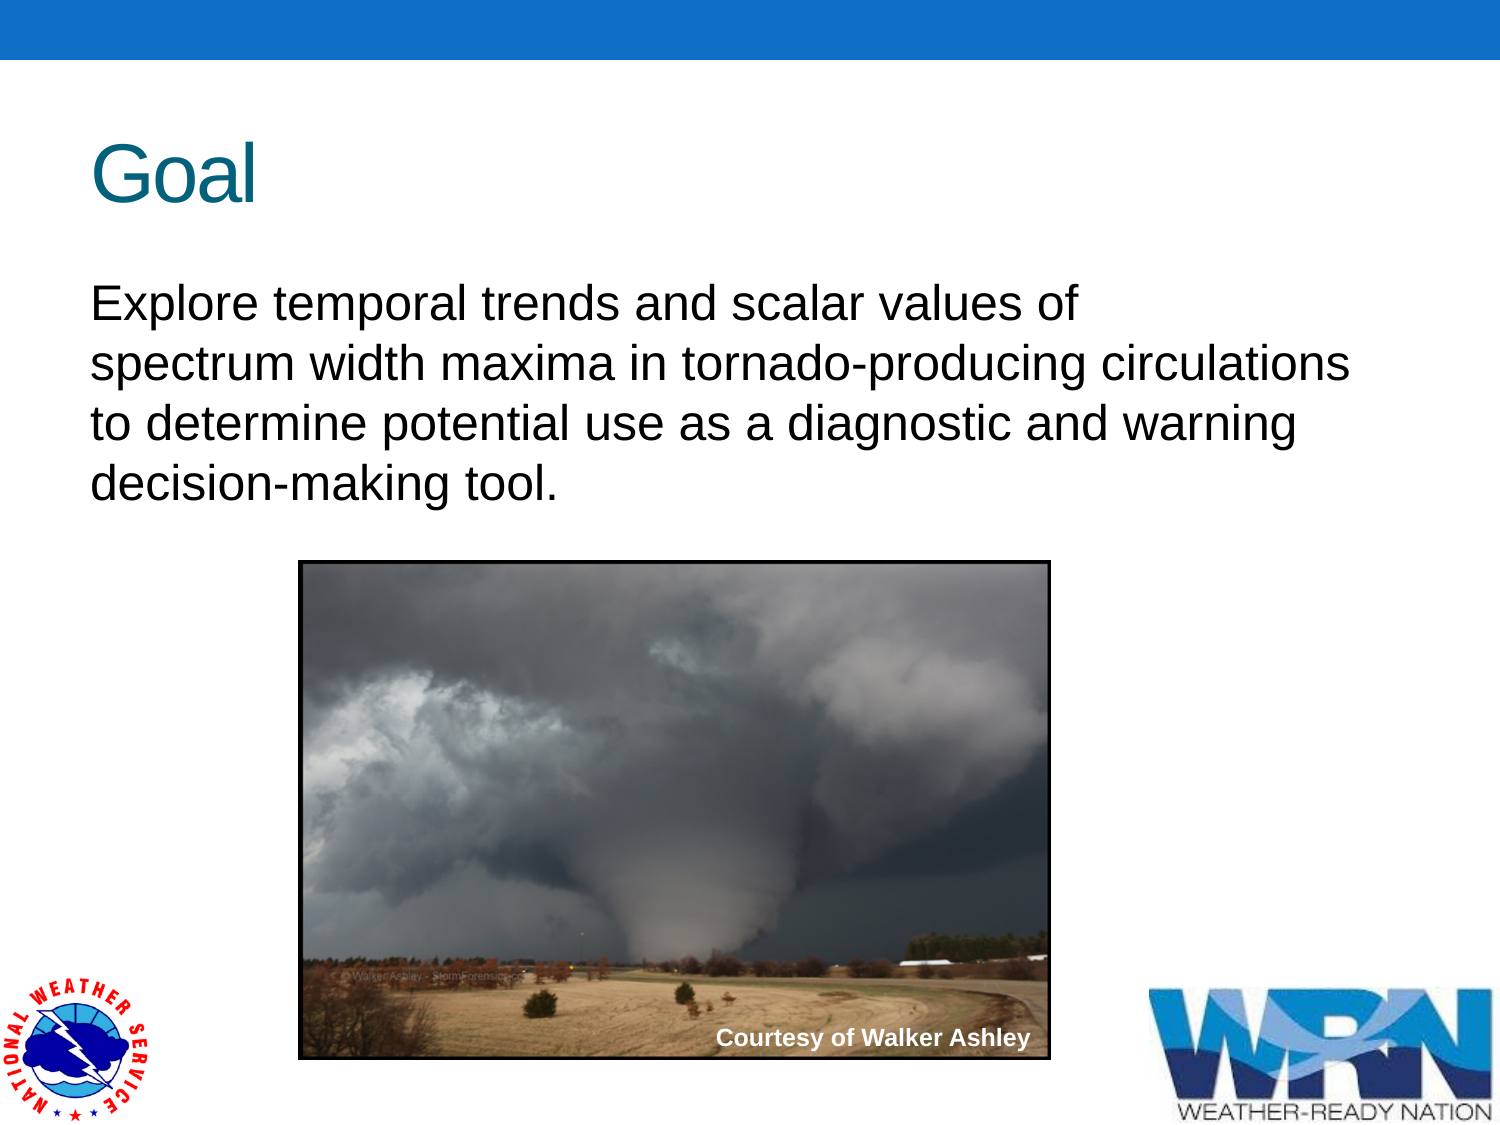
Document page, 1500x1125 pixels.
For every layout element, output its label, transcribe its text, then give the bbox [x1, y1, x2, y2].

title Goal [75, 87, 1425, 250]
picture [0, 974, 151, 1125]
picture [1149, 987, 1500, 1123]
picture [299, 560, 1051, 1059]
list Explore temporal trends and scalar values of spectrum width maxima in tornado-producing circulations to determine potential use as a diagnostic and warning decision-making tool. [75, 262, 1425, 1063]
